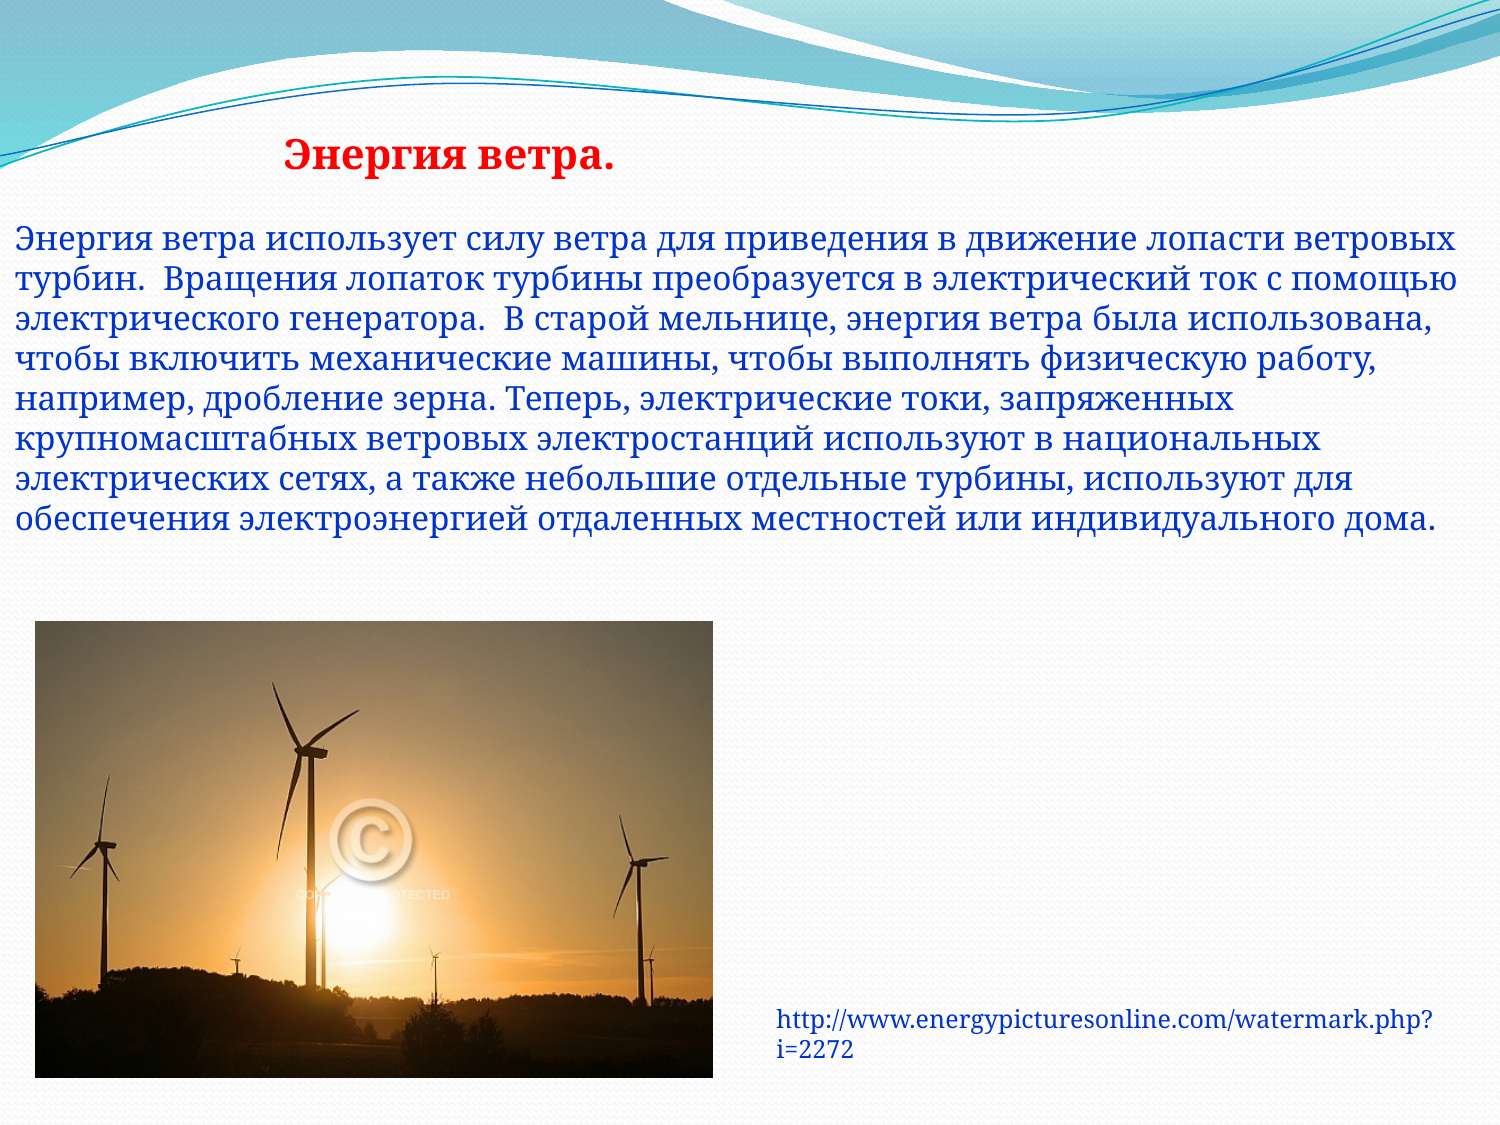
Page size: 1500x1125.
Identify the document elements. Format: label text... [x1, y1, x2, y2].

text_box http://www.energypicturesonline.com/watermark.php?i=2272 [761, 996, 1477, 1071]
text_box Энергия ветра. Энергия ветра использует силу ветра для приведения в движение лопасти ветровых турбин. Вращения лопаток турбины преобразуется в электрический ток с помощью электрического генератора. В старой мельнице, энергия ветра была использована, чтобы включить механические машины, чтобы выполнять физическую работу, например, дробление зерна. Теперь, электрические токи, запряженных крупномасштабных ветровых электростанций используют в национальных электрических сетях, а также небольшие отдельные турбины, используют для обеспечения электроэнергией отдаленных местностей или индивидуального дома. [0, 70, 1500, 545]
picture [34, 620, 713, 1078]
